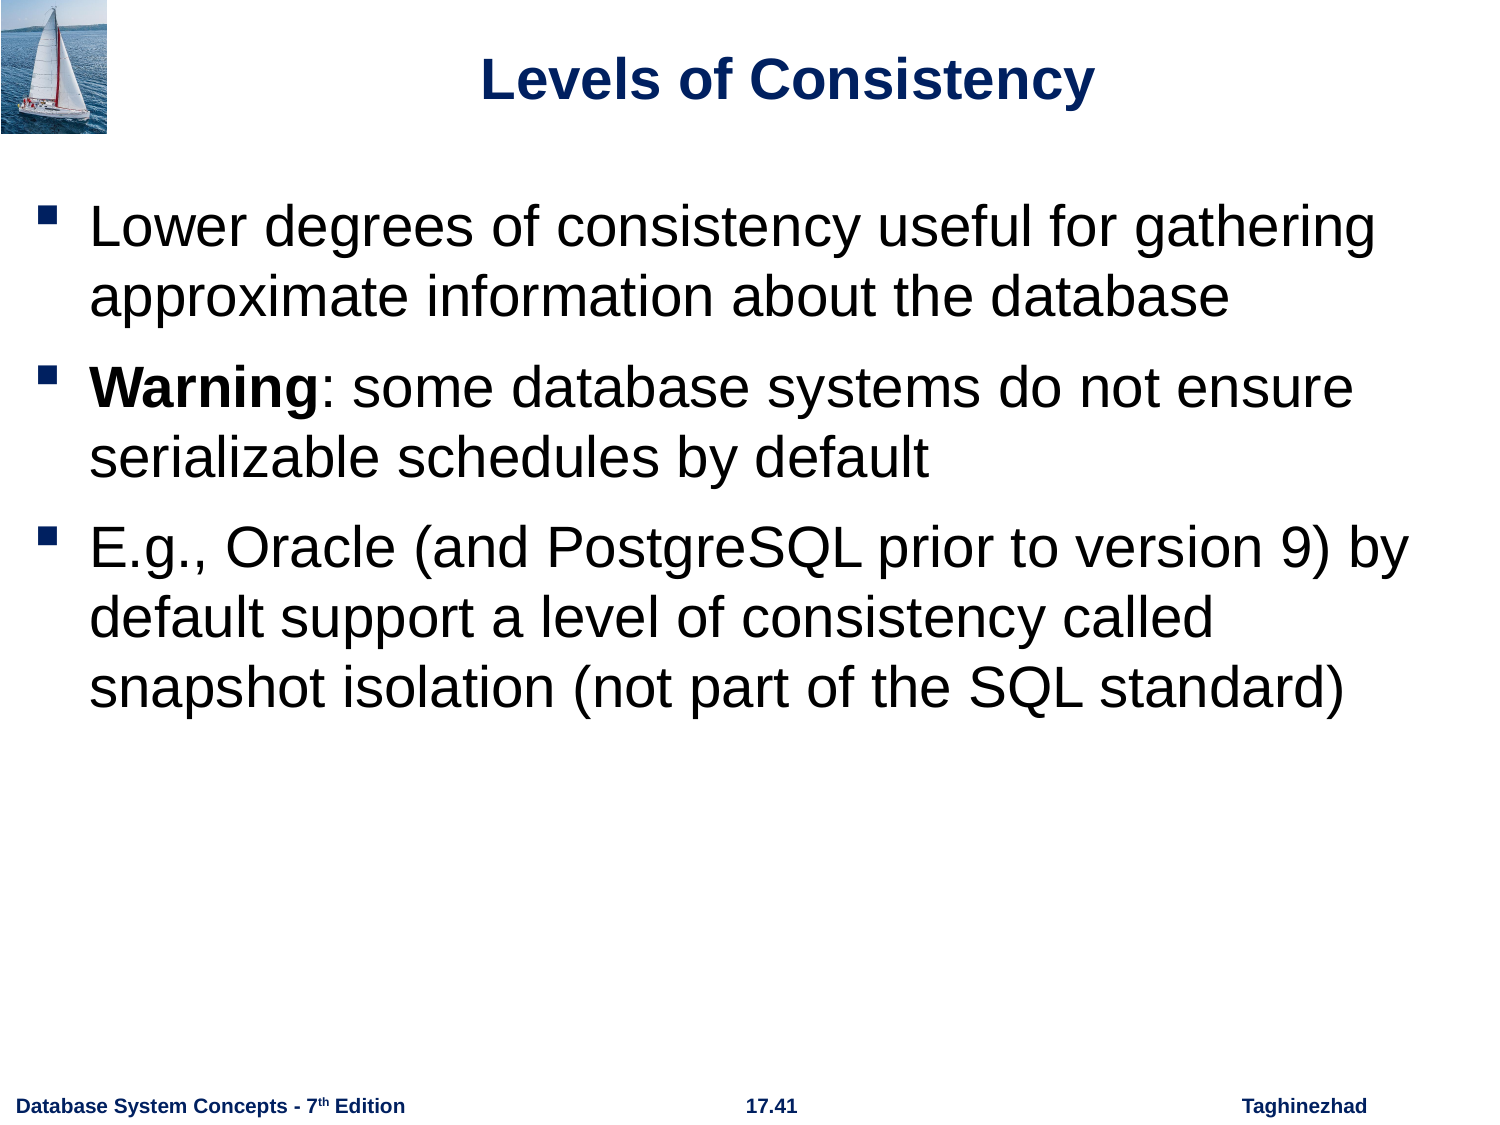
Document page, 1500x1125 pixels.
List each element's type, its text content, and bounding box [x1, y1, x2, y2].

list Lower degrees of consistency useful for gathering approximate information about the database Warning: some database systems do not ensure serializable schedules by default E.g., Oracle (and PostgreSQL prior to version 9) by default support a level of consistency called snapshot isolation (not part of the SQL standard) [17, 180, 1479, 1062]
title Levels of Consistency [125, 18, 1452, 120]
picture [1, 0, 107, 134]
text_box [188, 190, 1338, 671]
